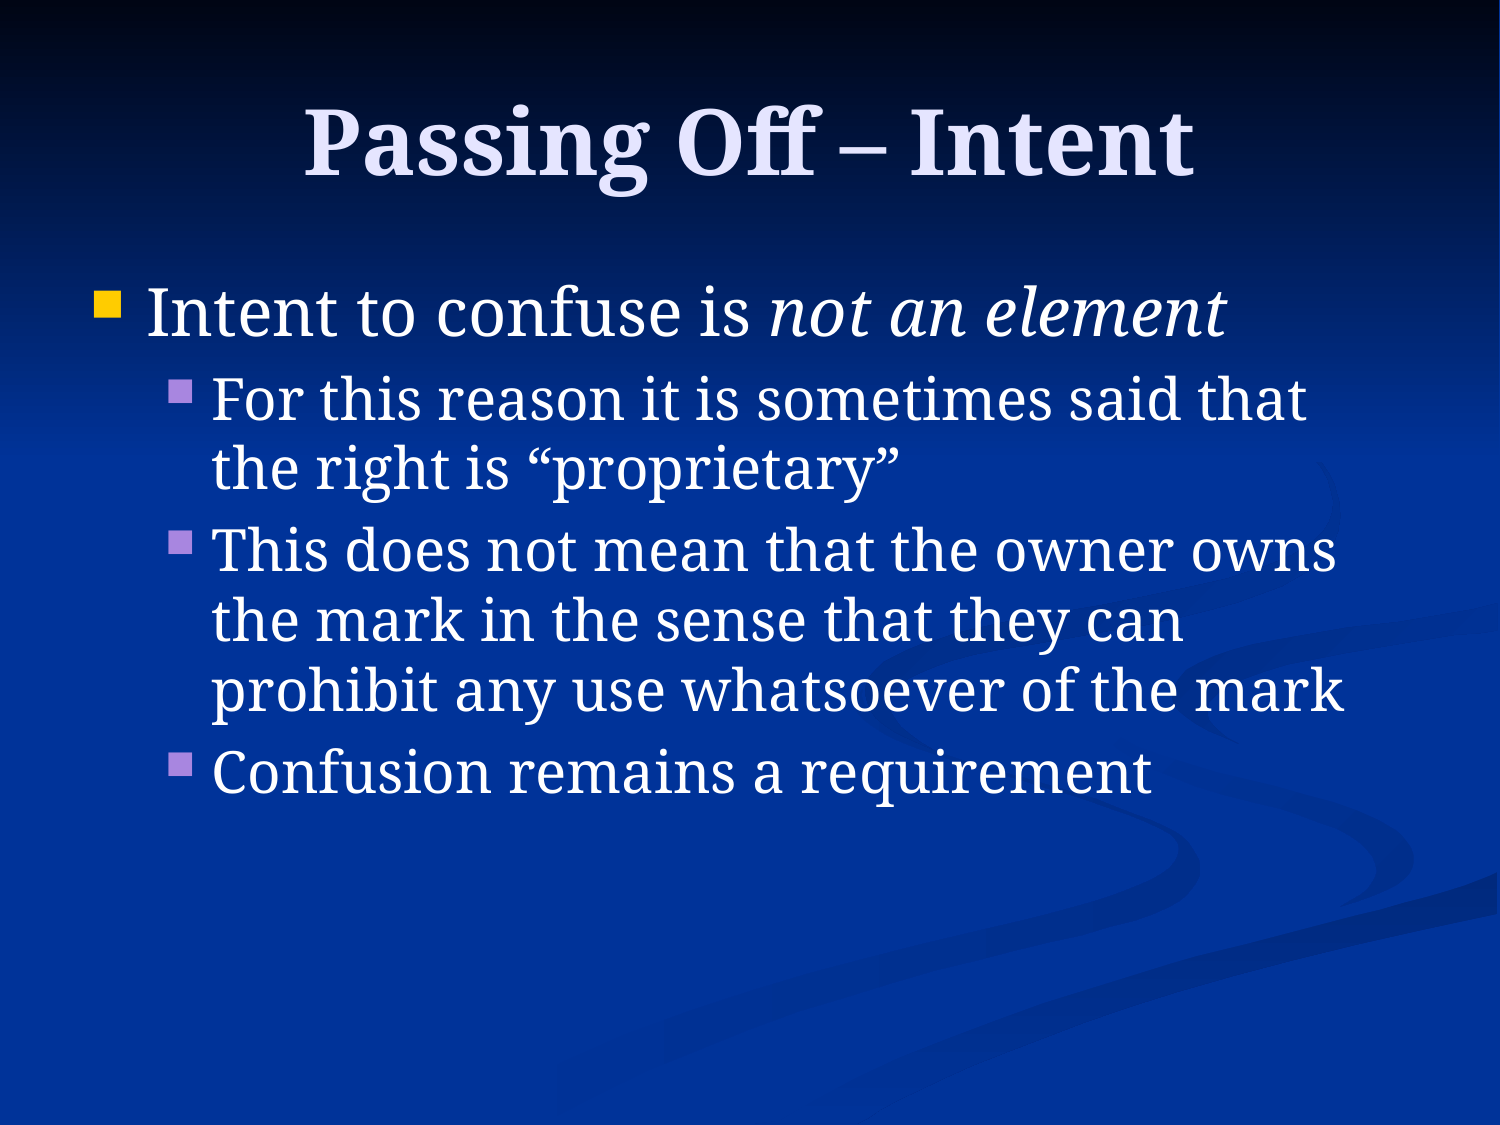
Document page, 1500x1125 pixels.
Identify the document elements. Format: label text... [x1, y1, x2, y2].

list Intent to confuse is not an element For this reason it is sometimes said that the right is “proprietary” This does not mean that the owner owns the mark in the sense that they can prohibit any use whatsoever of the mark Confusion remains a requirement [74, 262, 1426, 1006]
title Passing Off – Intent [74, 44, 1426, 233]
